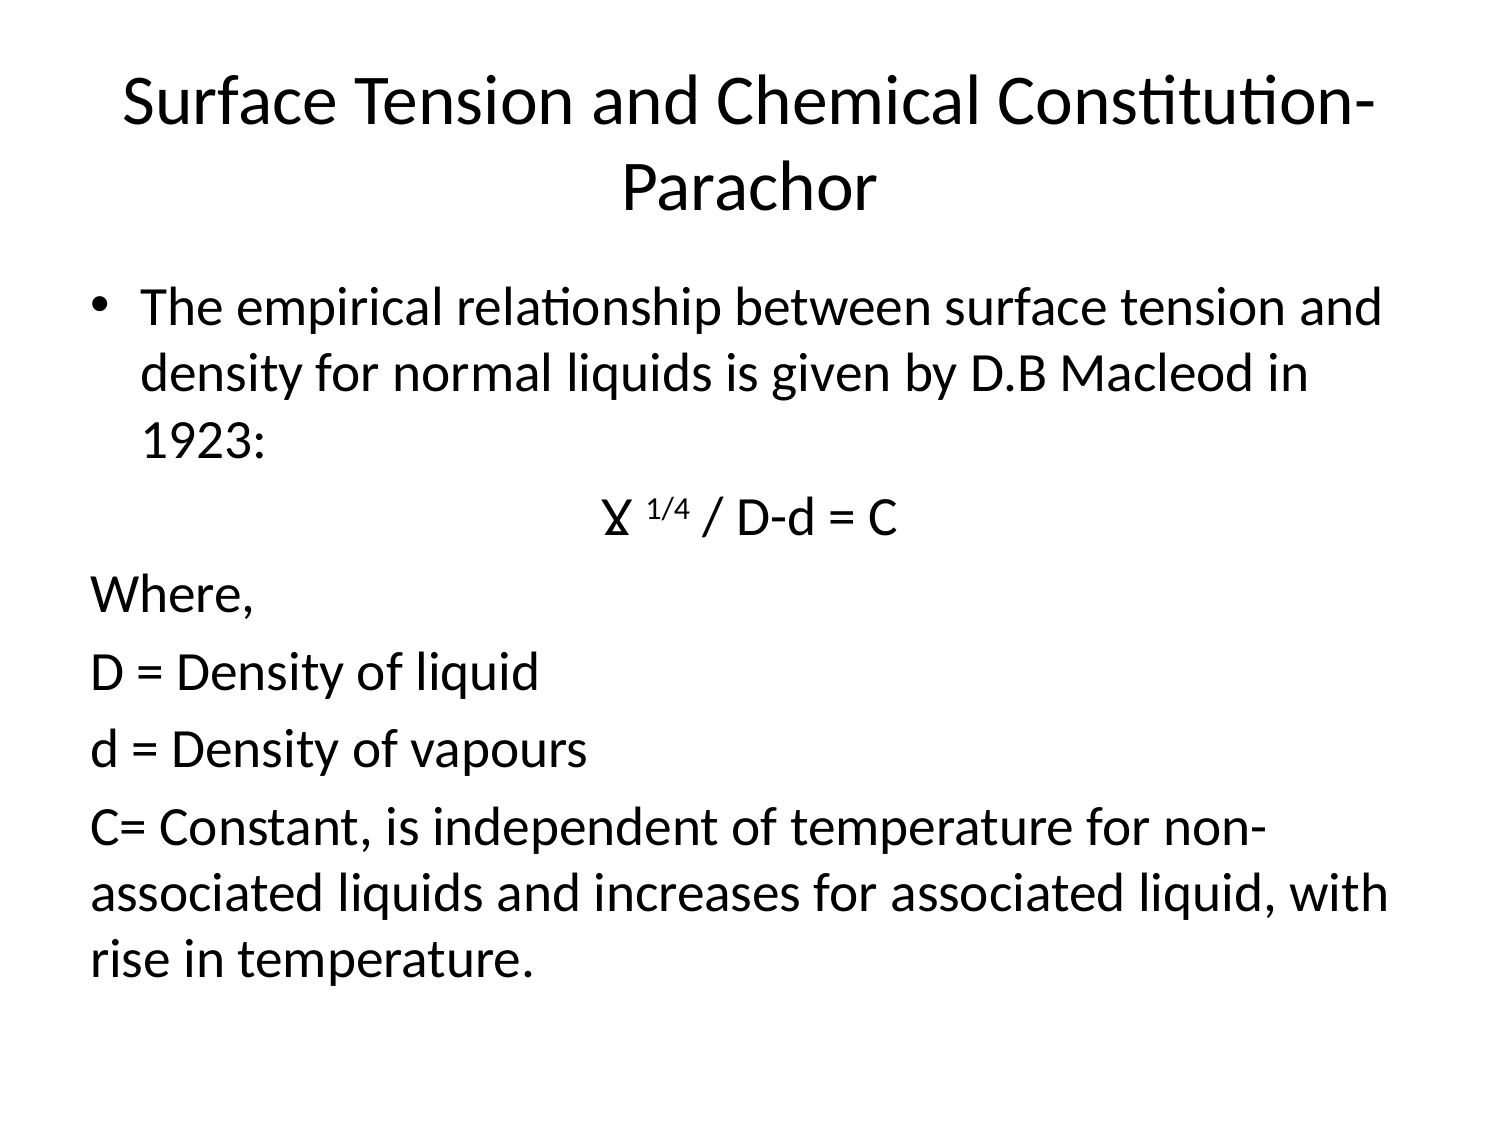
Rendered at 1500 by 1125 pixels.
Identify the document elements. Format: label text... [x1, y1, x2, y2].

title Surface Tension and Chemical Constitution-Parachor [75, 45, 1425, 233]
list The empirical relationship between surface tension and density for normal liquids is given by D.B Macleod in 1923: Ɣ 1/4 / D-d = C Where, D = Density of liquid d = Density of vapours C= Constant, is independent of temperature for non-associated liquids and increases for associated liquid, with rise in temperature. [75, 262, 1425, 1005]
